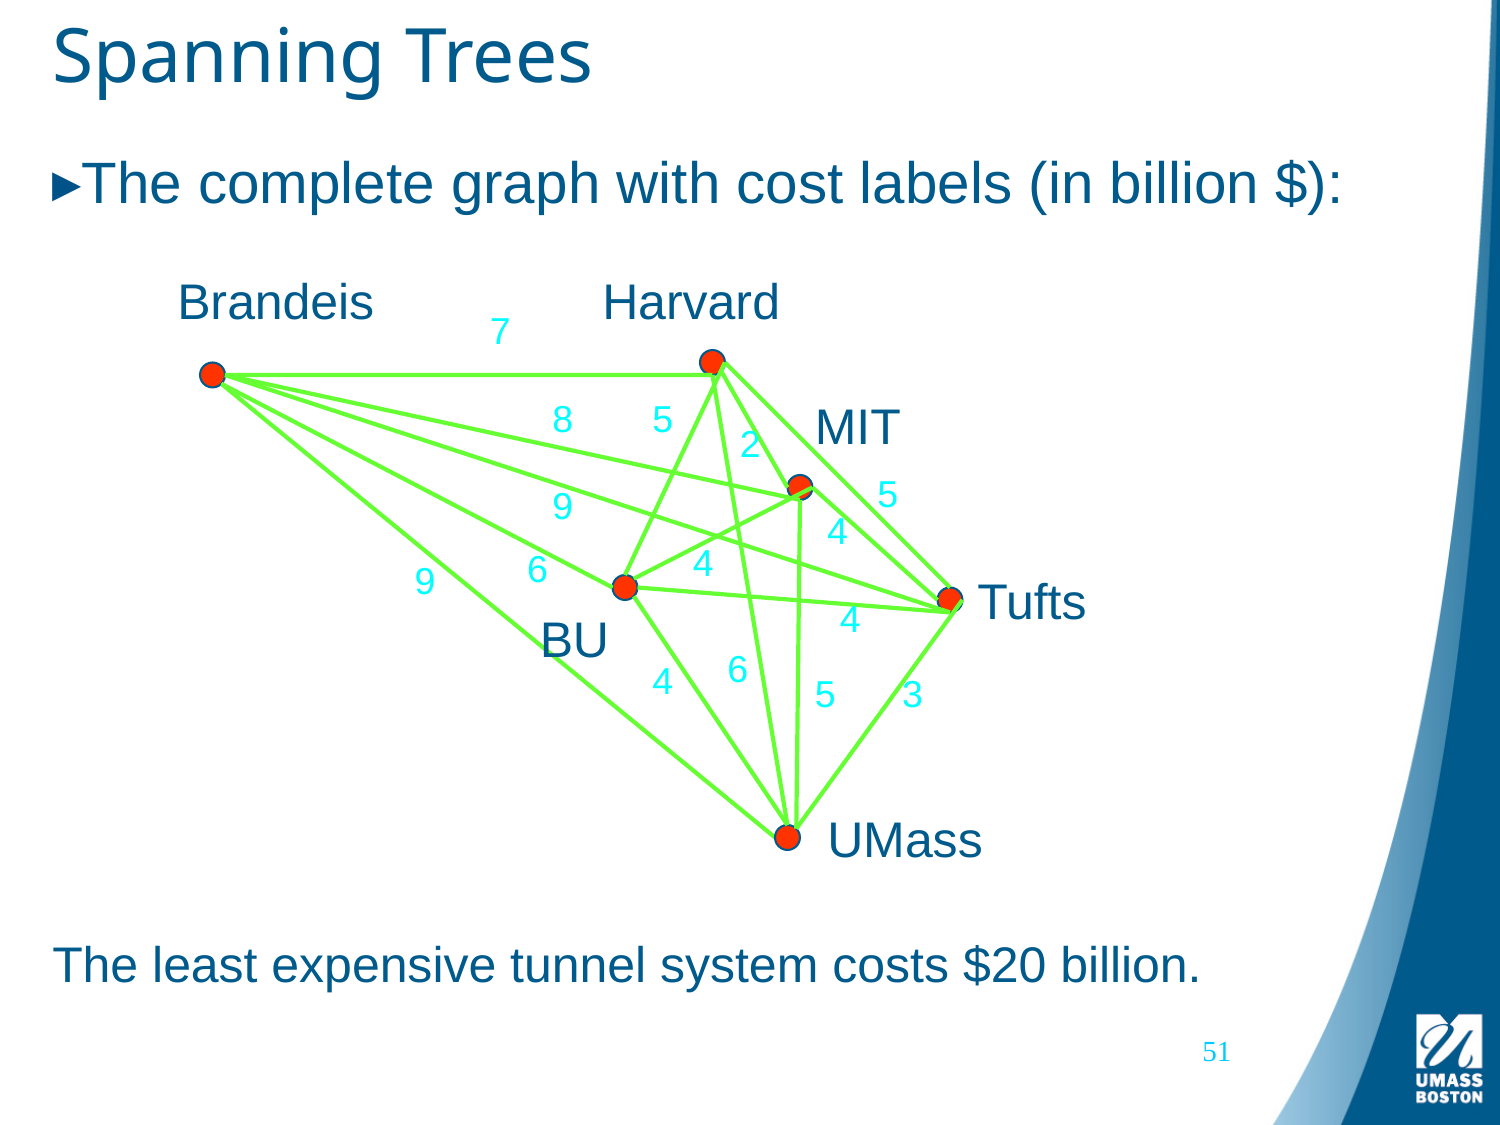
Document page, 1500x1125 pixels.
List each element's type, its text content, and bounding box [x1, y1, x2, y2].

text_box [812, 487, 942, 592]
picture [1385, 1013, 1447, 1025]
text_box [633, 496, 792, 579]
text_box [221, 383, 617, 579]
picture [1449, 1013, 1500, 1025]
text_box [162, 262, 1288, 886]
list The complete graph with cost labels (in billion $): [37, 137, 1475, 250]
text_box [721, 371, 792, 479]
picture [1439, 1100, 1448, 1105]
picture [0, 0, 1500, 1125]
text_box The least expensive tunnel system costs $20 billion. [37, 924, 1500, 1013]
picture [1461, 1100, 1476, 1105]
title Spanning Trees [37, 0, 1450, 137]
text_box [796, 608, 942, 829]
picture [1452, 1100, 1461, 1107]
slide_number 51 [1187, 1025, 1500, 1100]
